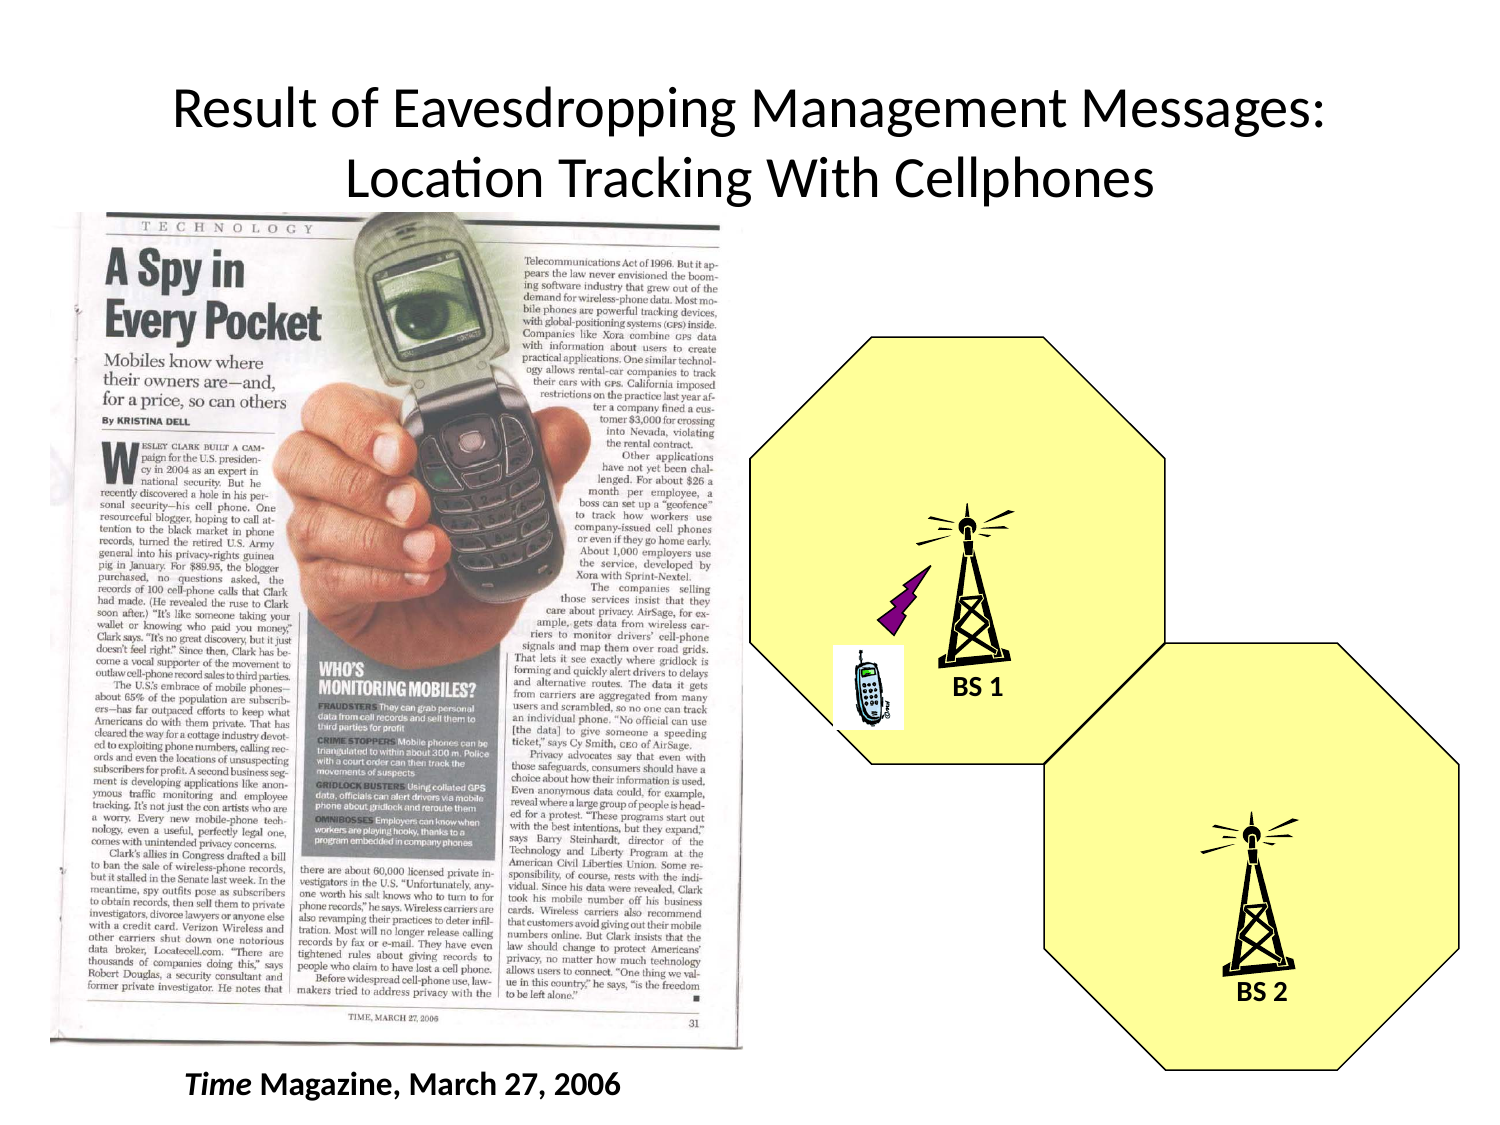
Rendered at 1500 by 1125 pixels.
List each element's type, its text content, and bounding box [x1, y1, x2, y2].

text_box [749, 336, 1460, 1071]
picture [49, 212, 744, 1051]
list Time Magazine, March 27, 2006 [169, 1059, 750, 1113]
title Result of Eavesdropping Management Messages: Location Tracking With Cellphones [75, 45, 1425, 233]
picture [832, 645, 904, 731]
